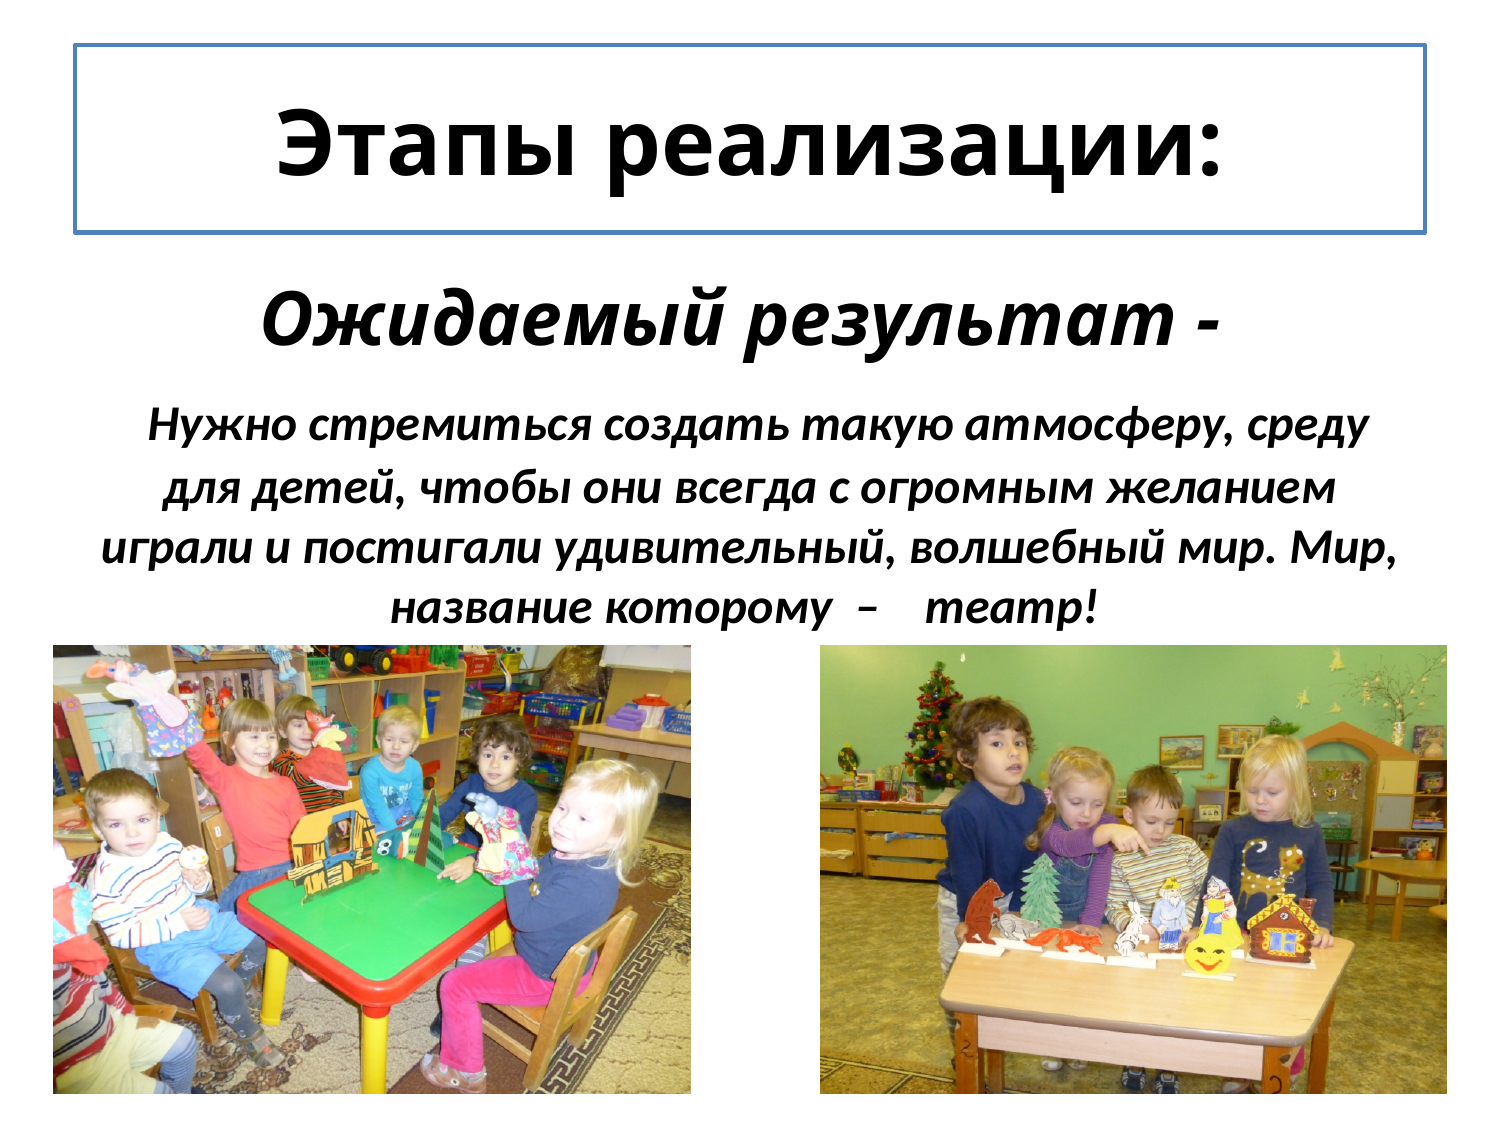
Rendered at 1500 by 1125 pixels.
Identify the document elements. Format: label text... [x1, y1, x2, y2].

title Этапы реализации: [73, 43, 1427, 235]
list Ожидаемый результат - Нужно стремиться создать такую атмосферу, среду для детей, чтобы они всегда с огромным желанием играли и постигали удивительный, волшебный мир. Мир, название которому – театр! [75, 262, 1425, 1059]
picture [52, 644, 692, 1095]
picture [820, 644, 1448, 1095]
